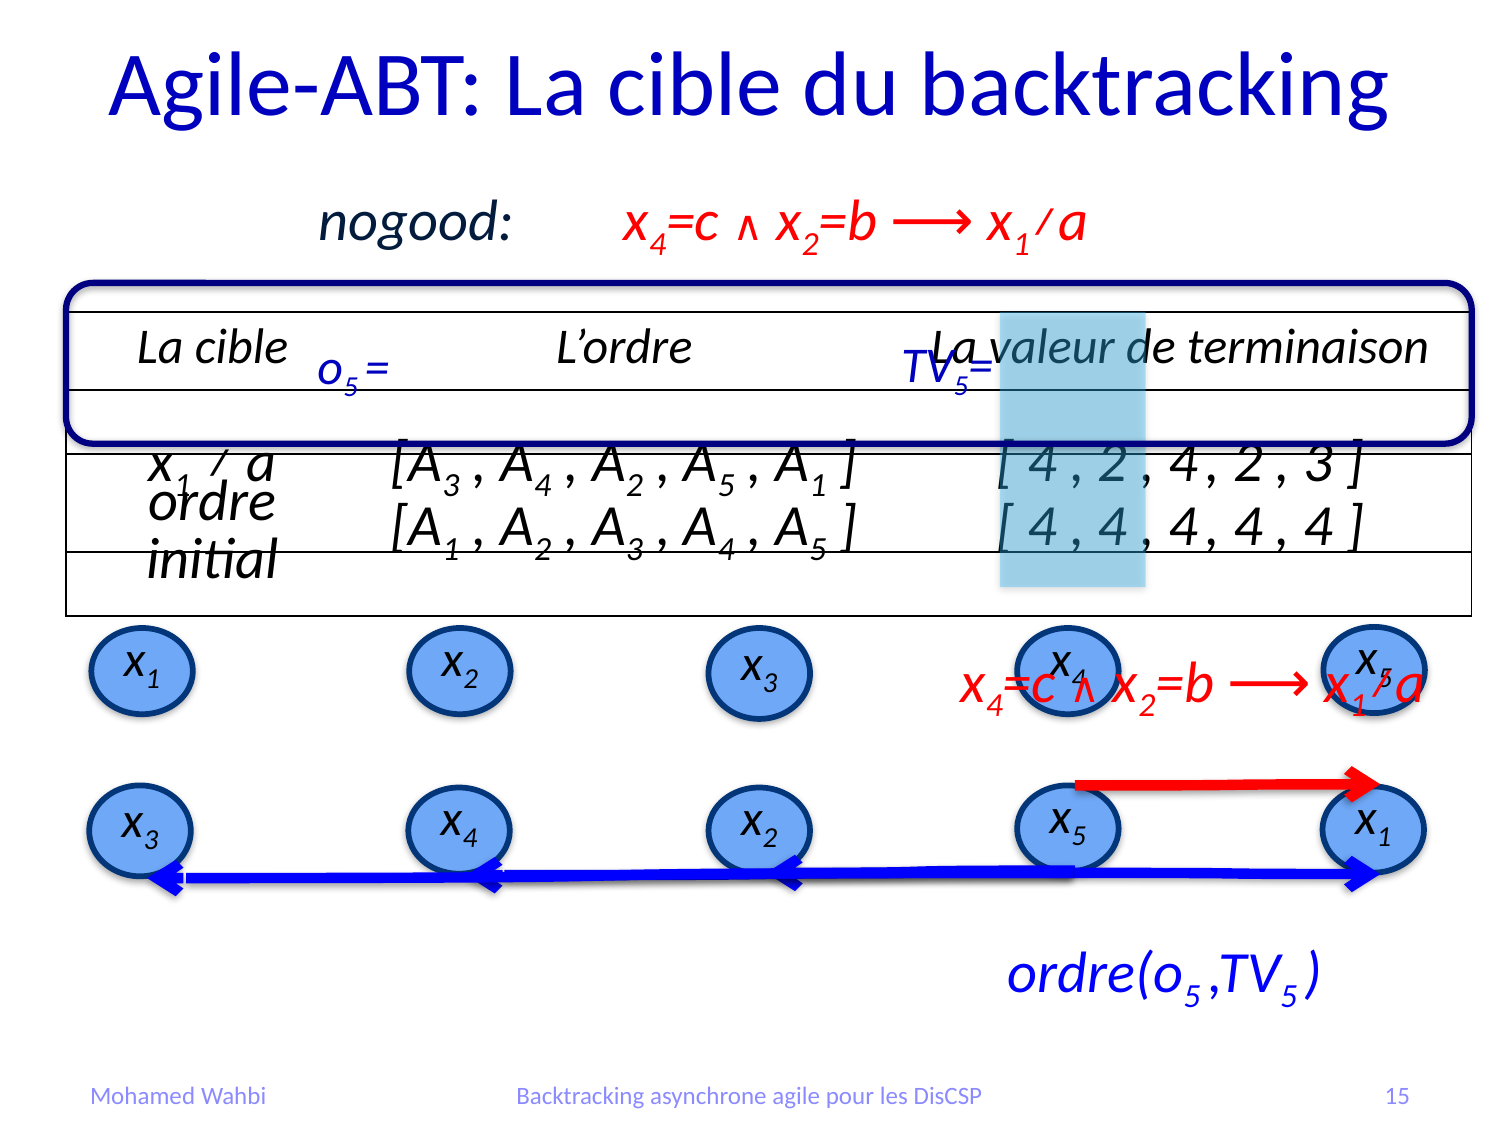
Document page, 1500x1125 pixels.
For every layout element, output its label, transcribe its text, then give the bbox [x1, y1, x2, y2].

text_box x4=c ∧ x2=b ⟶ x1≠a [1233, 636, 1472, 731]
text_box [777, 785, 914, 877]
text_box x3 [707, 627, 764, 720]
table_header x1 ≠ a [67, 440, 359, 453]
text_box x3 [777, 630, 811, 717]
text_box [1234, 785, 1425, 877]
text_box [919, 717, 923, 1027]
slide_number 15 [1074, 1065, 1425, 1125]
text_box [927, 785, 1220, 877]
table_header [ 4 , 4 , 4 , 4 , 4 ] [889, 455, 1471, 615]
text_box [89, 785, 603, 877]
footer Backtracking asynchrone agile pour les DisCSP [619, 1065, 764, 1125]
text_box x2 [408, 627, 512, 715]
footer Backtracking asynchrone agile pour les DisCSP [406, 1065, 603, 1125]
text_box x5 [1341, 626, 1407, 636]
table_header [A1 , A2 , A3 , A4 , A5 ] [359, 455, 603, 615]
text_box ordre(o5 ,TV5 ) [1233, 926, 1338, 1022]
text_box [65, 282, 1473, 445]
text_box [608, 411, 614, 1125]
title Agile-ABT: La cible du backtracking [75, 13, 1425, 144]
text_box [619, 785, 764, 877]
text_box [999, 452, 1146, 588]
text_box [293, 324, 1018, 403]
table_header [ 4 , 2 , 4 , 2 , 3 ] [1153, 439, 1471, 453]
slide_number Mohamed Wahbi [75, 1065, 406, 1125]
table_header [A1 , A2 , A3 , A4 , A5 ] [619, 455, 889, 615]
footer Backtracking asynchrone agile pour les DisCSP [777, 1065, 1074, 1125]
text_box x4 [1036, 627, 1099, 636]
text_box x1 [90, 627, 194, 715]
table_header ordre initial [67, 455, 359, 615]
text_box ordre(o5 ,TV5 ) [993, 926, 1221, 1022]
text_box x4=c ∧ x2=b ⟶ x1≠a [945, 636, 1222, 731]
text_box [303, 174, 1304, 306]
